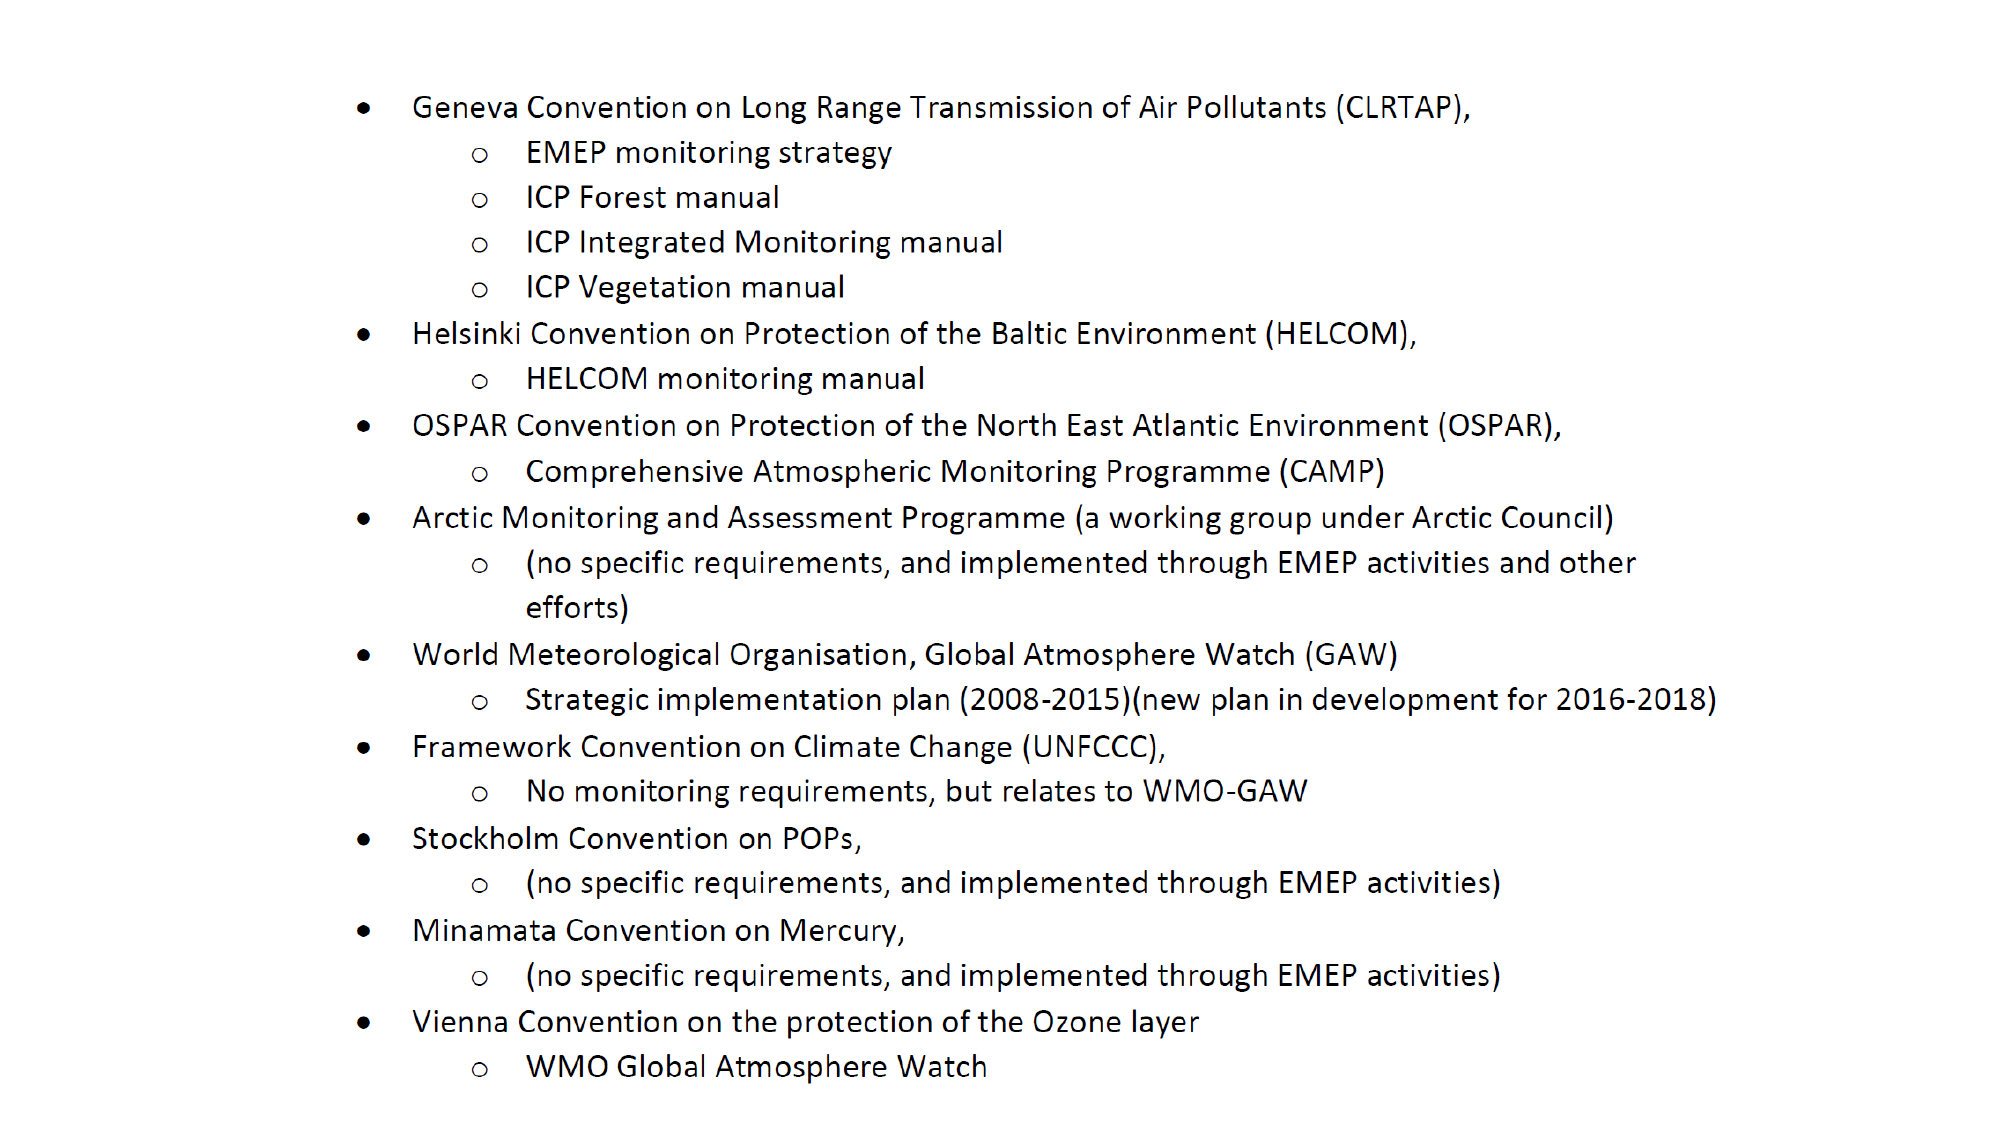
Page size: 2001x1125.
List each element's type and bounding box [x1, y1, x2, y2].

picture [303, 82, 1738, 1098]
